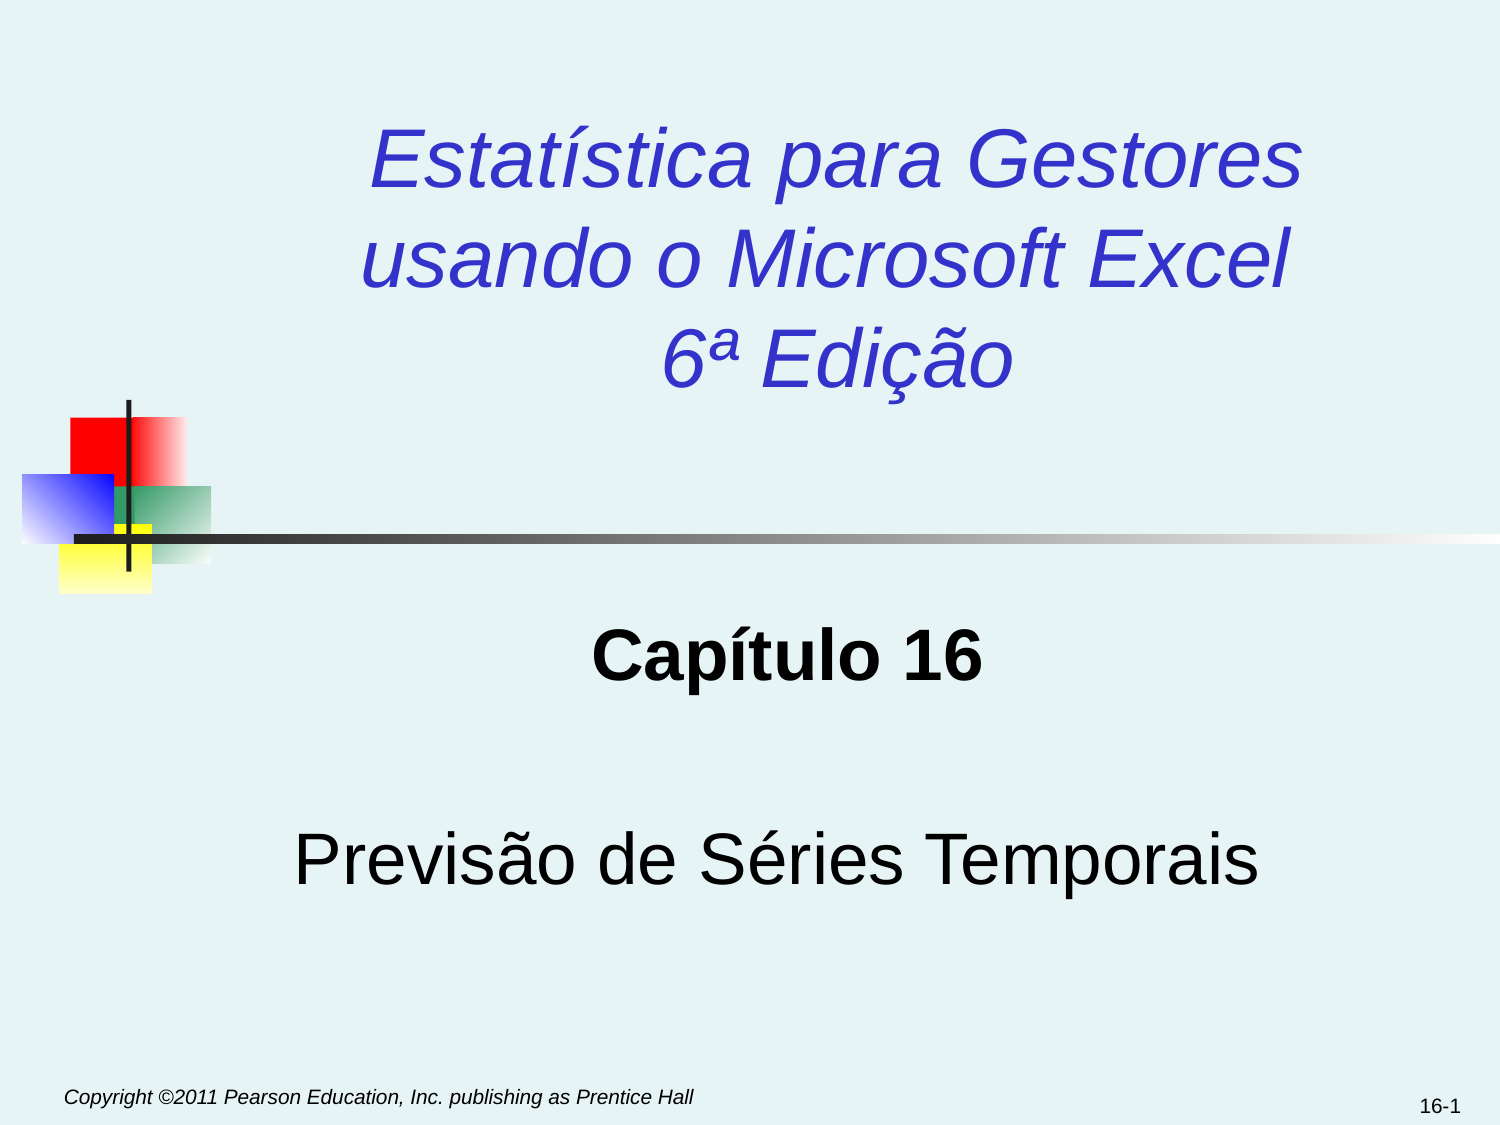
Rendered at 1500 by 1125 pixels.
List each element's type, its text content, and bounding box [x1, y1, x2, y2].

subtitle Capítulo 16 Previsão de Séries Temporais [262, 600, 1313, 1000]
text_box Estatística para Gestores usando o Microsoft Excel 6ª Edição [262, 162, 1413, 501]
slide_number 16-1 [1124, 1071, 1476, 1125]
